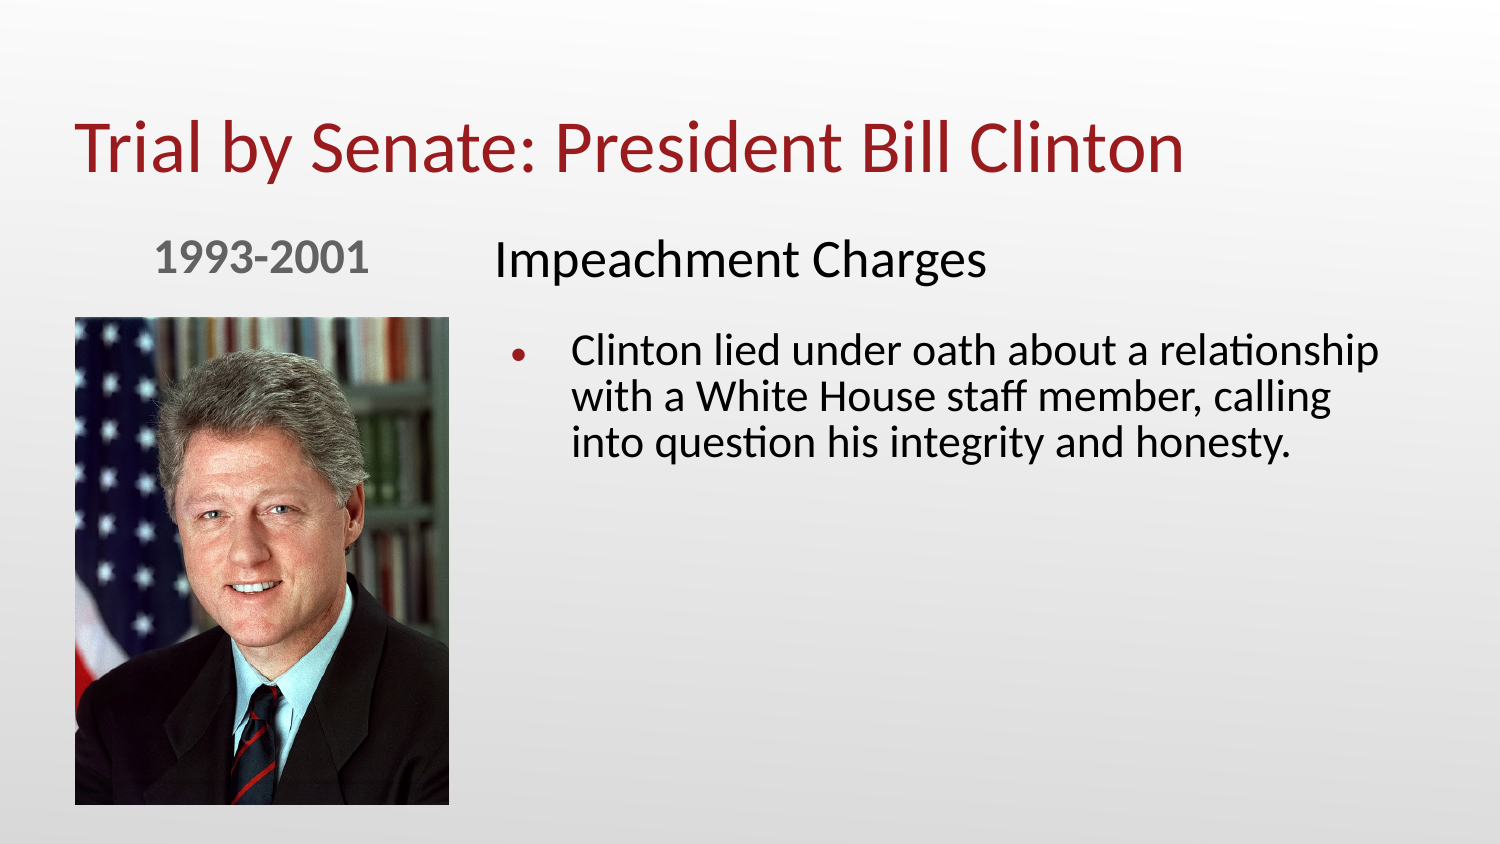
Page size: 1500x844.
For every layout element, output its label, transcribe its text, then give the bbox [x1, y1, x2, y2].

picture [74, 316, 449, 805]
list Clinton lied under oath about a relationship with a White House staff member, calling into question his integrity and honesty. [480, 323, 1426, 783]
title Trial by Senate: President Bill Clinton [74, 50, 1425, 191]
list 1993-2001 [74, 228, 449, 310]
list Impeachment Charges [479, 228, 1425, 310]
